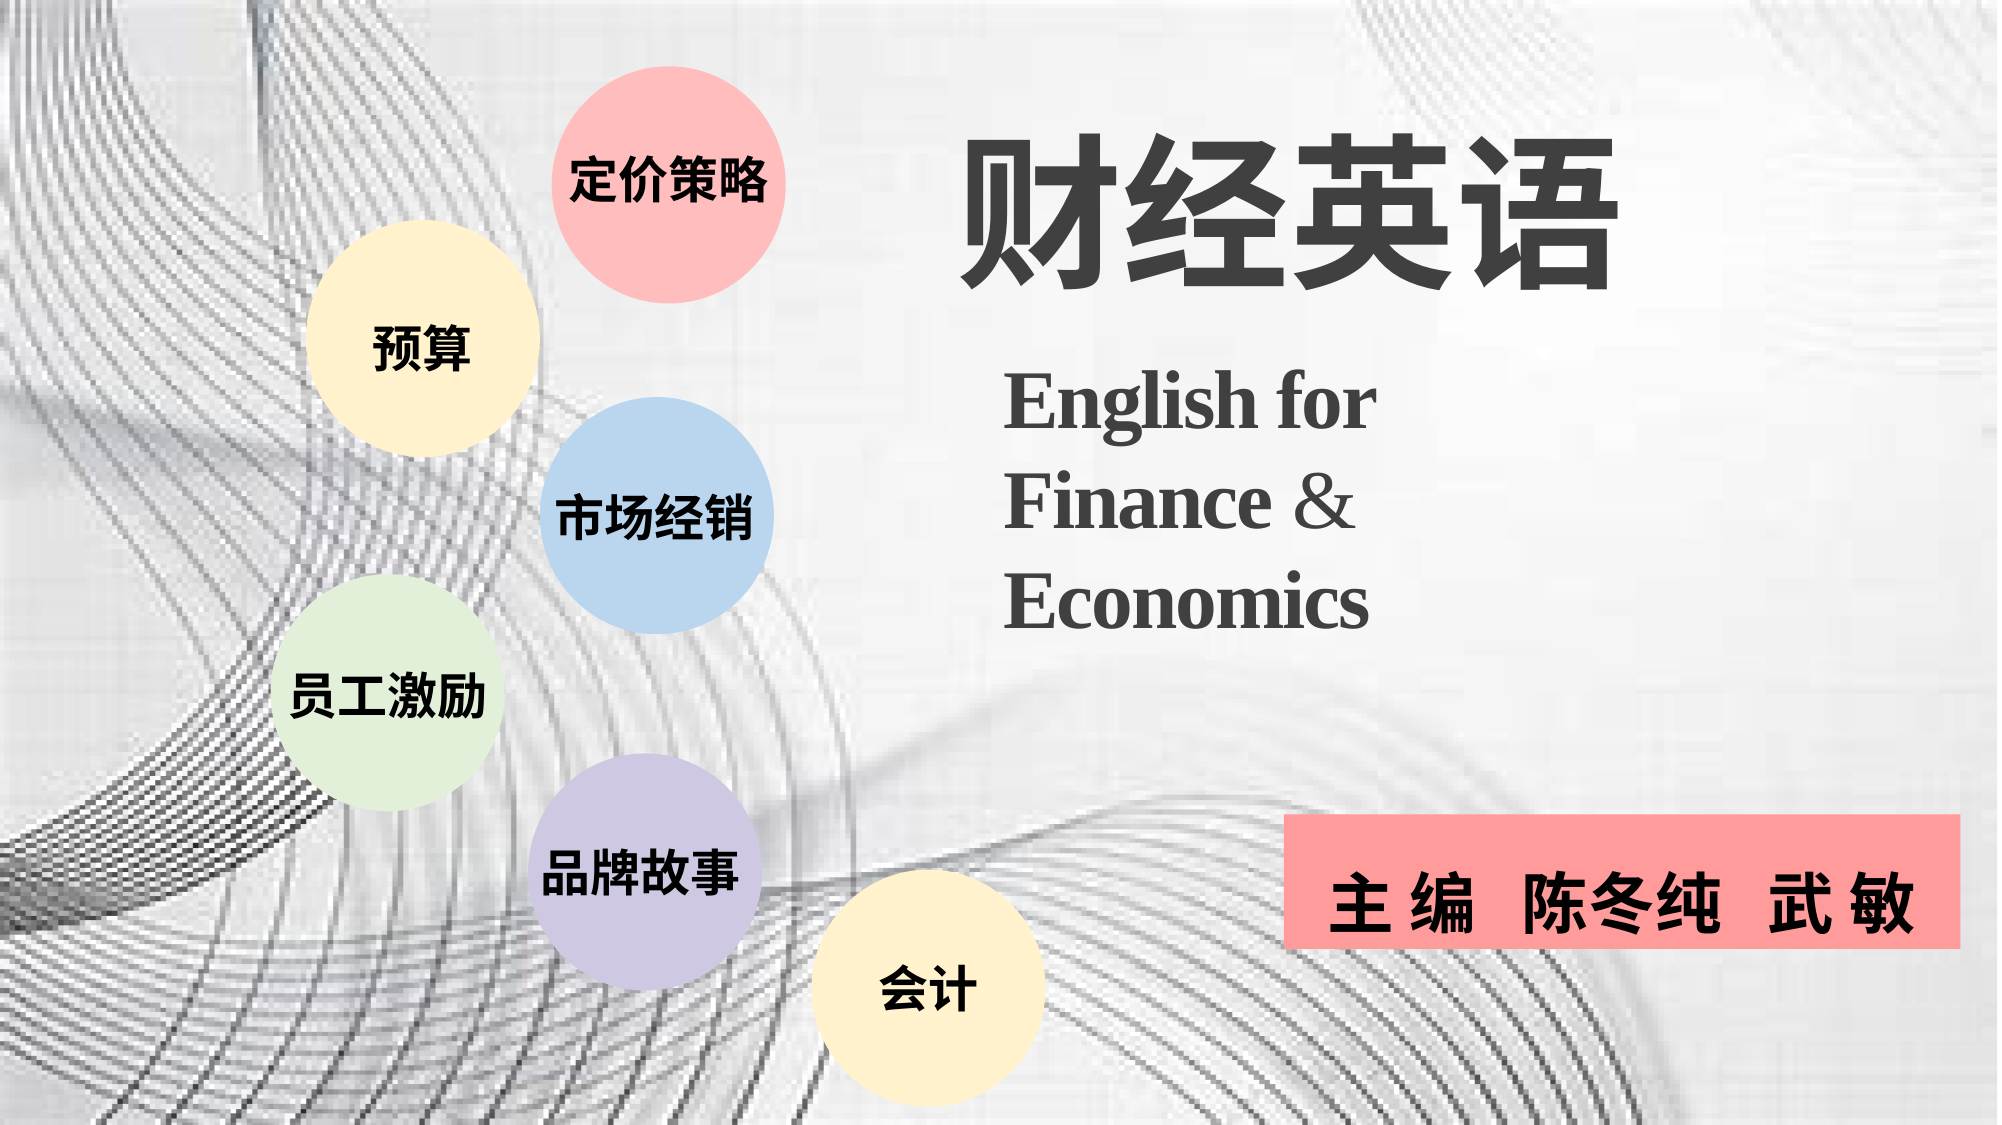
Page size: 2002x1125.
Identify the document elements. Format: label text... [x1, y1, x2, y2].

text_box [296, 219, 550, 458]
picture [0, 0, 1998, 1125]
text_box 主 编 陈冬纯 武 敏 [1283, 814, 1961, 949]
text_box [542, 66, 795, 304]
text_box 财经英语 [941, 101, 1778, 317]
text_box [261, 574, 514, 812]
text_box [811, 869, 1046, 1107]
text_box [513, 753, 767, 991]
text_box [528, 397, 781, 635]
text_box English for Finance & Economics [988, 338, 1515, 653]
